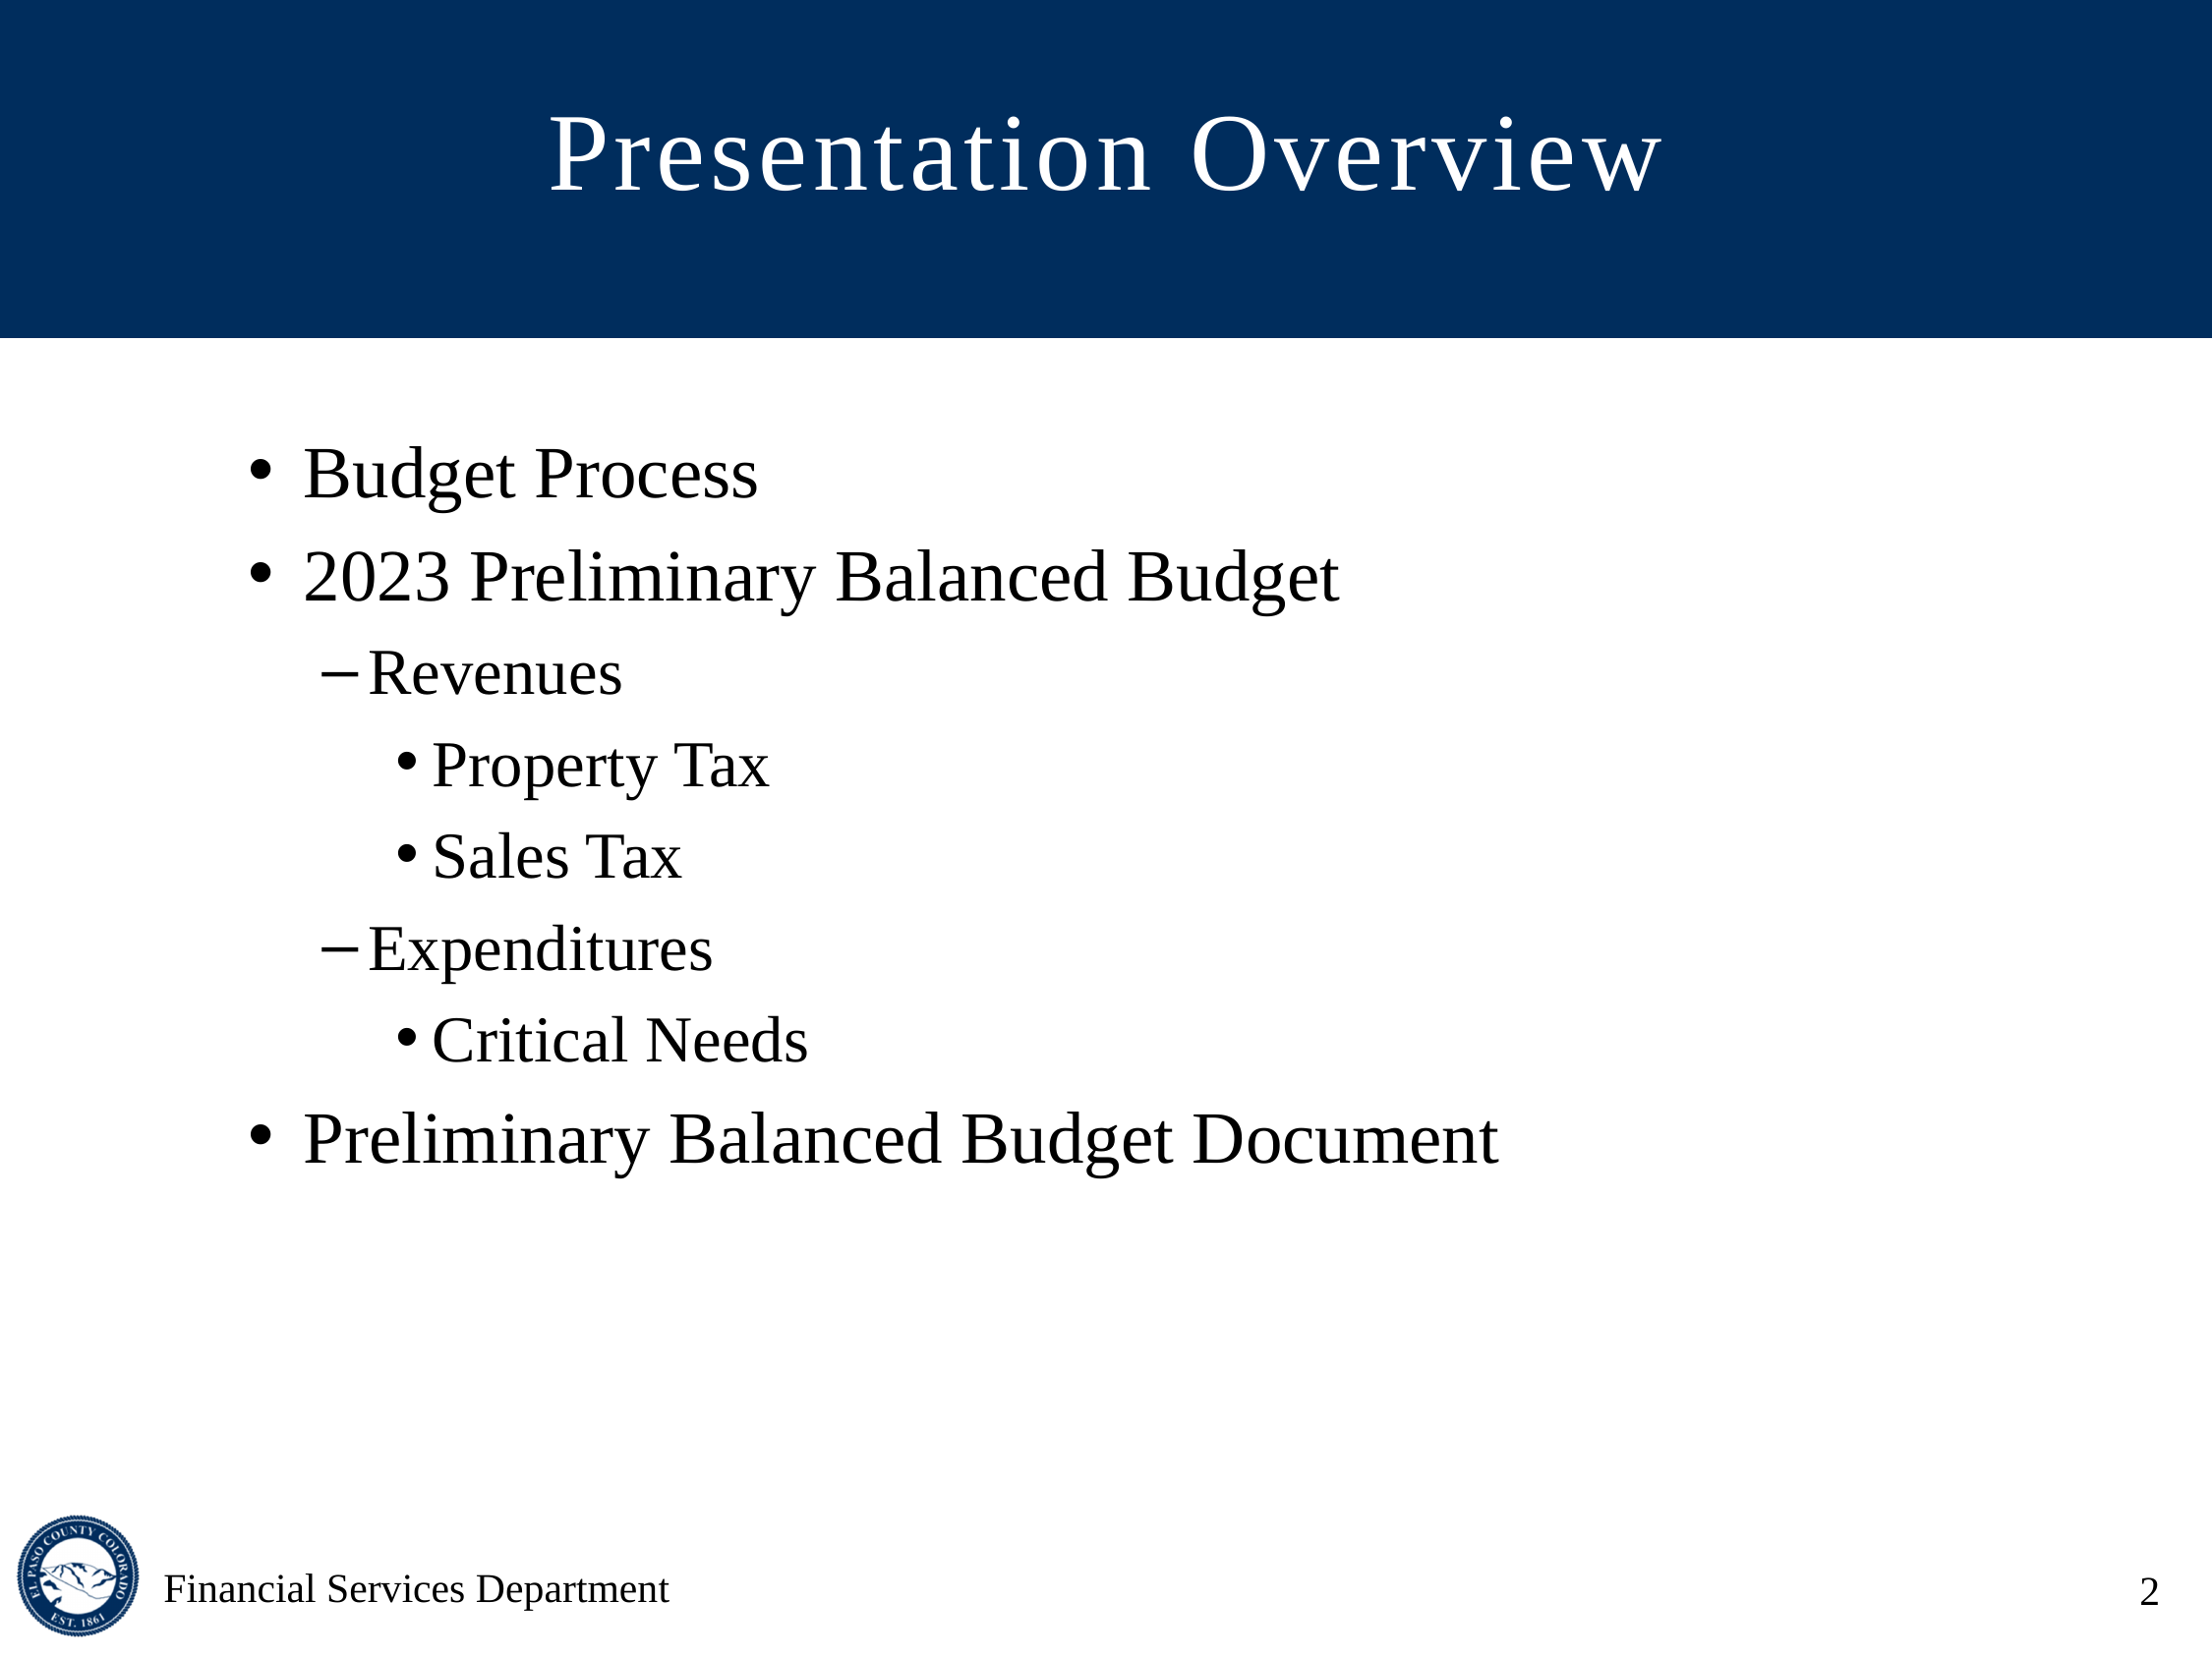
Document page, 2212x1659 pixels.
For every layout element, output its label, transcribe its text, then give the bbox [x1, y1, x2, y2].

text_box Budget Process 2023 Preliminary Balanced Budget Revenues Property Tax Sales Tax Expenditures Critical Needs Preliminary Balanced Budget Document [233, 417, 1794, 1272]
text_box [0, 0, 2212, 338]
slide_number 2 [1917, 1554, 2176, 1625]
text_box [15, 1515, 687, 1638]
